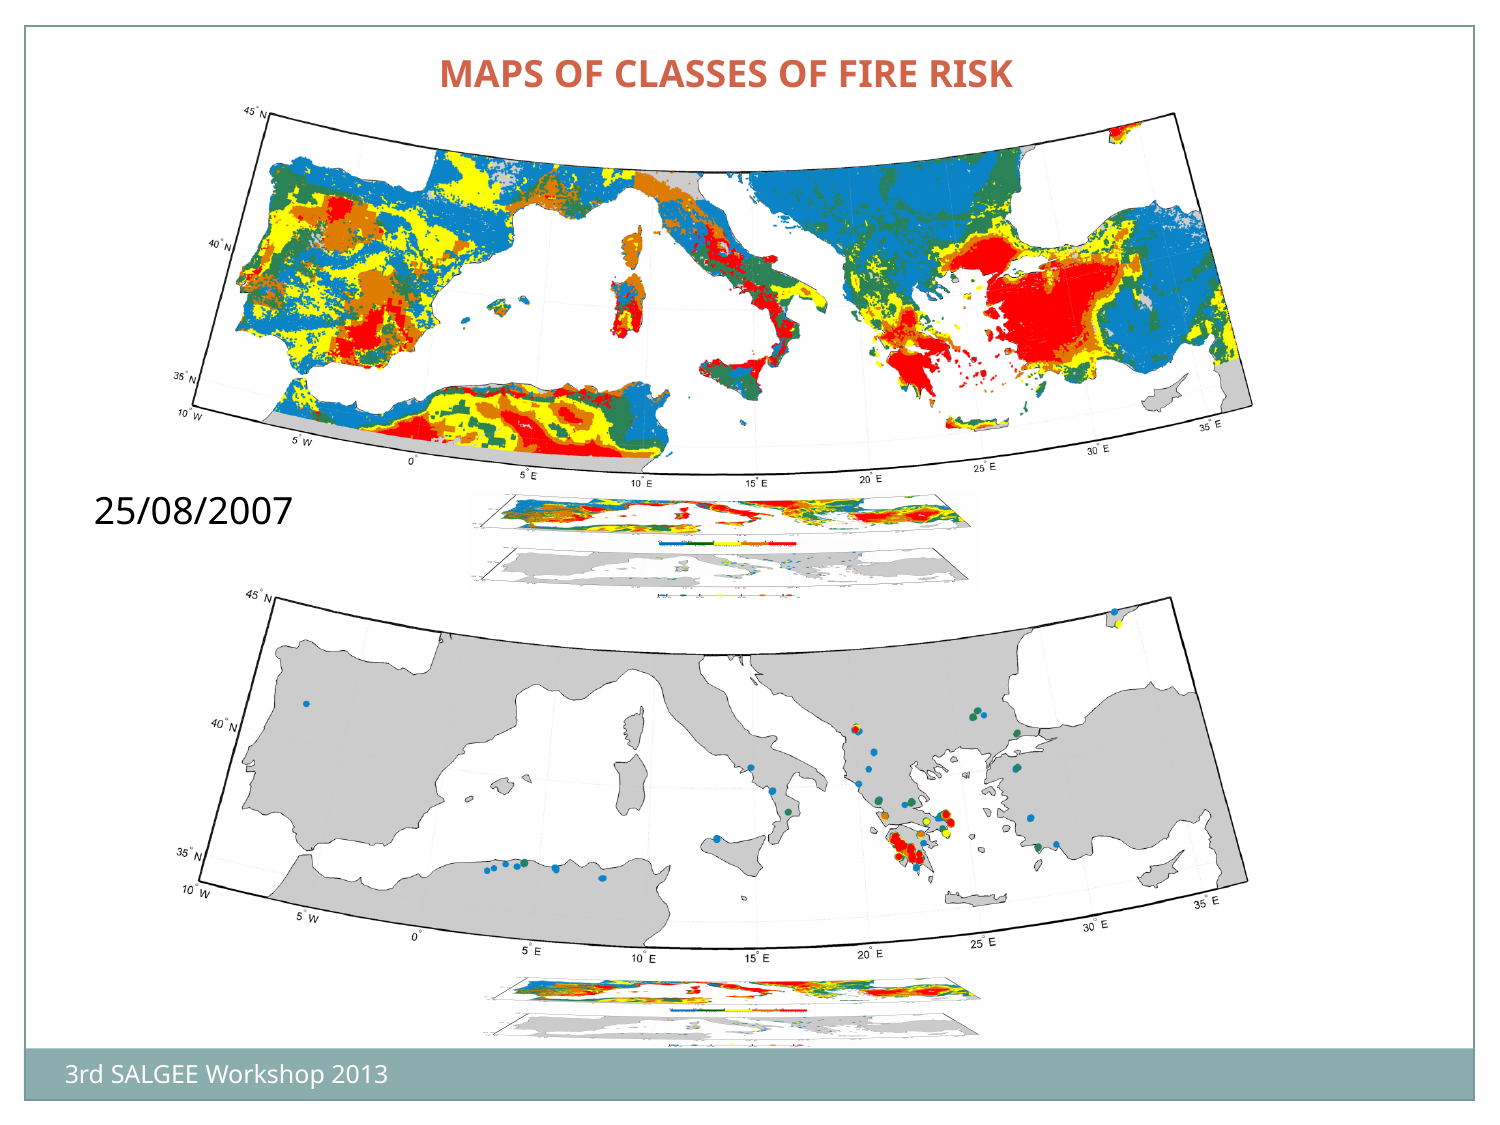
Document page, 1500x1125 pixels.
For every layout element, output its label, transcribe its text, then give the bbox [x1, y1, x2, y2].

text_box MAPS OF CLASSES OF FIRE RISK [230, 42, 1223, 82]
picture [161, 84, 1270, 1047]
text_box [0, 0, 1500, 75]
text_box [1276, 476, 1500, 552]
footer 3rd SALGEE Workshop 2013 [50, 1051, 638, 1112]
text_box 25/08/2007 [79, 479, 155, 540]
text_box [0, 476, 155, 552]
